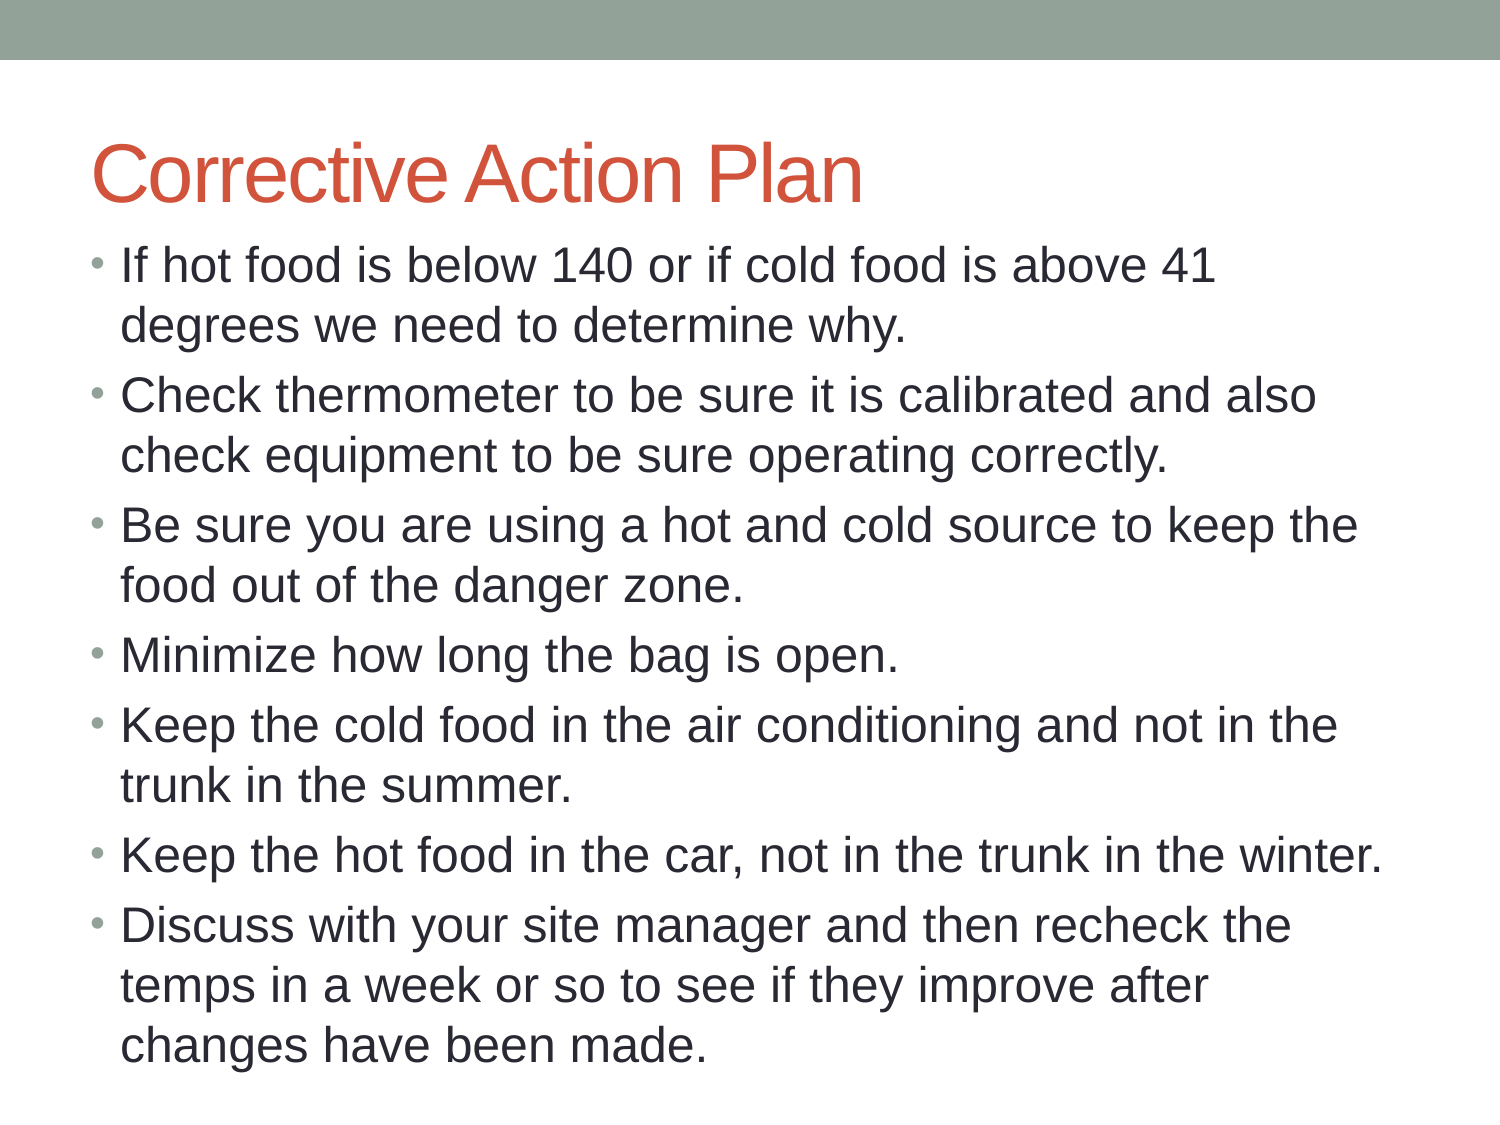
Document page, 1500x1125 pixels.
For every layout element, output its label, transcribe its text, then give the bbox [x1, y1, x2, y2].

list If hot food is below 140 or if cold food is above 41 degrees we need to determine why. Check thermometer to be sure it is calibrated and also check equipment to be sure operating correctly. Be sure you are using a hot and cold source to keep the food out of the danger zone. Minimize how long the bag is open. Keep the cold food in the air conditioning and not in the trunk in the summer. Keep the hot food in the car, not in the trunk in the winter. Discuss with your site manager and then recheck the temps in a week or so to see if they improve after changes have been made. [75, 224, 1425, 1025]
title Corrective Action Plan [75, 87, 1425, 224]
